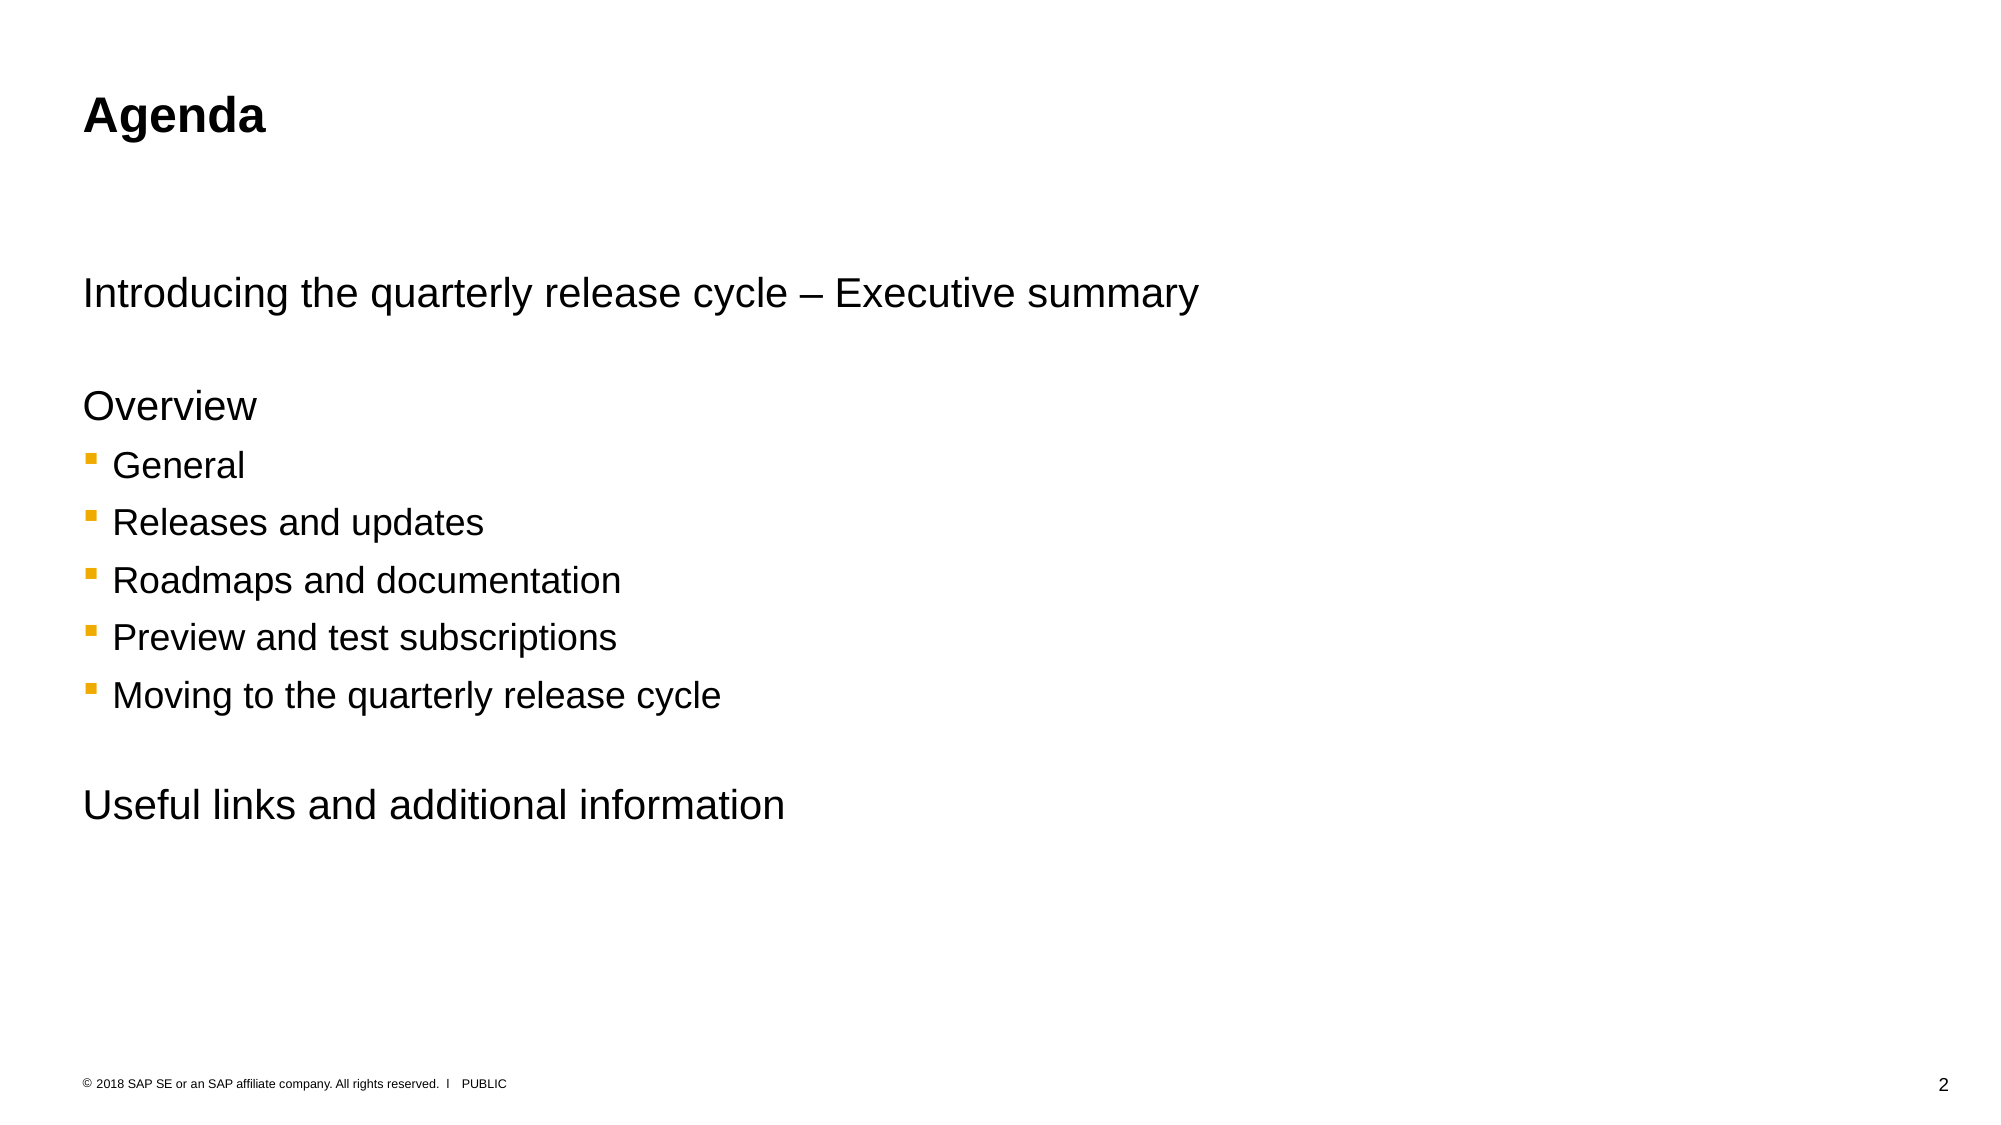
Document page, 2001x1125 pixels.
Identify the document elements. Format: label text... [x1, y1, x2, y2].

title Agenda [82, 82, 1918, 144]
list Introducing the quarterly release cycle – Executive summary Overview General Releases and updates Roadmaps and documentation Preview and test subscriptions Moving to the quarterly release cycle Useful links and additional information [82, 265, 1918, 1040]
